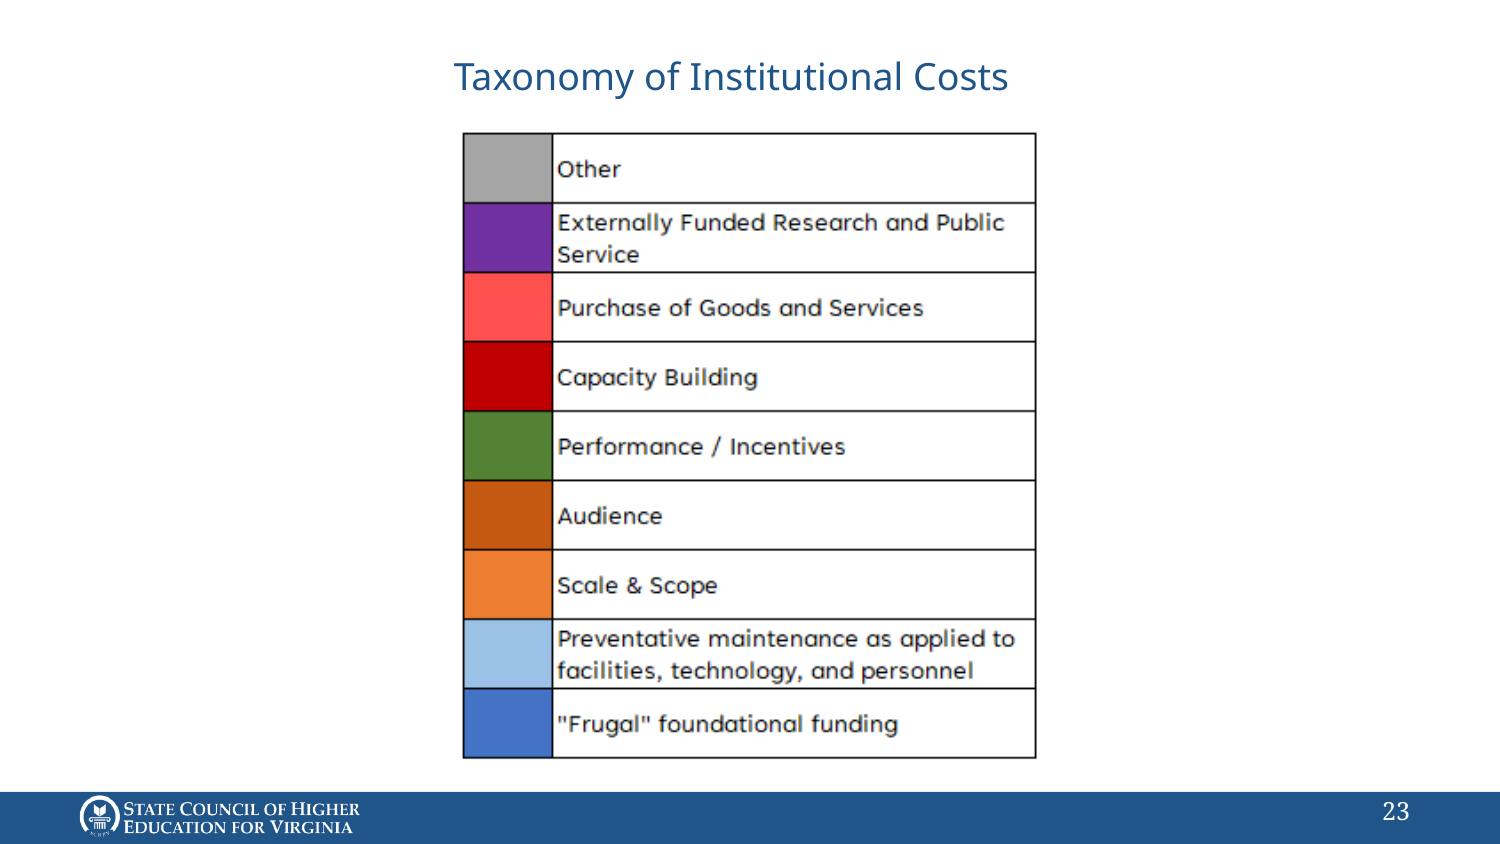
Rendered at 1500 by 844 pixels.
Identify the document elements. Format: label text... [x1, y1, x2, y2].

picture [75, 790, 364, 843]
slide_number 22 [1074, 790, 1425, 836]
text_box Taxonomy of Institutional Costs [438, 45, 1025, 106]
picture [455, 126, 1044, 768]
